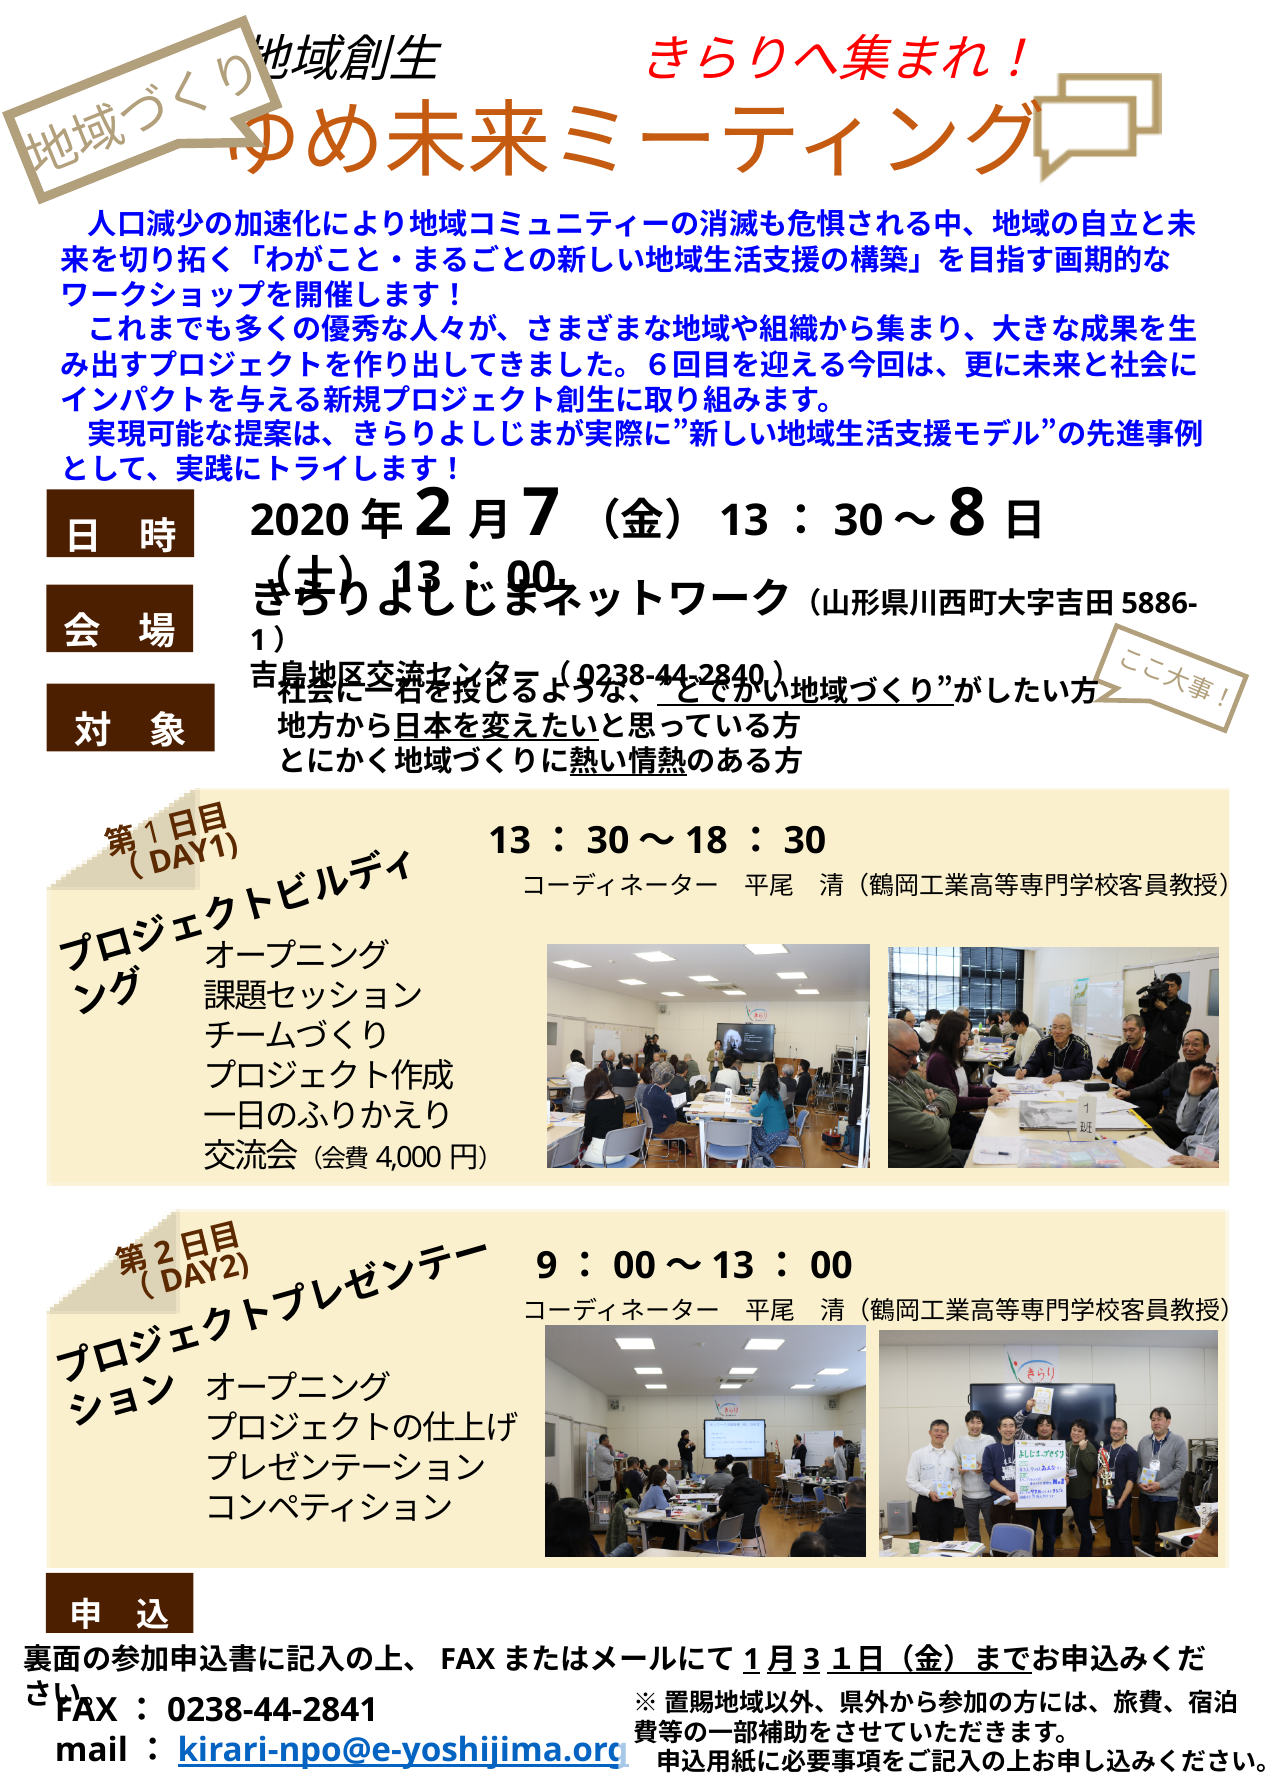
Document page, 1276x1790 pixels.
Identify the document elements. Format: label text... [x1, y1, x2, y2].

text_box 地域創生 きらりへ集まれ！ [248, 19, 1054, 78]
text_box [32, 788, 1276, 1544]
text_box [8, 1632, 1247, 1778]
picture [888, 947, 1219, 1168]
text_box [1101, 649, 1251, 708]
text_box ゆめ未来ミーティング [185, 78, 1079, 194]
text_box 人口減少の加速化により地域コミュニティーの消滅も危惧される中、地域の自立と未来を切り拓く「わがこと・まるごとの新しい地域生活支援の構築」を目指す画期的なワークショップを開催します！ これまでも多くの優秀な人々が、さまざまな地域や組織から集まり、大きな成果を生み出すプロジェクトを作り出してきました。６回目を迎える今回は、更に未来と社会にインパクトを与える新規プロジェクト創生に取り組みます。 実現可能な提案は、きらりよしじまが実際に”新しい地域生活支援モデル”の先進事例として、実践にトライします！ [46, 198, 1234, 493]
picture [46, 1325, 1230, 1568]
text_box ※置賜地域以外、県外から参加の方には、旅費、宿泊費等の一部補助をさせていただきます。 申込用紙に必要事項をご記入の上お申し込みください。 [618, 1678, 1276, 1784]
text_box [15, 64, 269, 155]
picture [1032, 73, 1162, 185]
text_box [46, 564, 1265, 666]
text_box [46, 665, 1162, 787]
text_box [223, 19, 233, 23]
text_box 申 込 [45, 1572, 194, 1632]
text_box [46, 461, 1138, 558]
picture [546, 944, 870, 1168]
